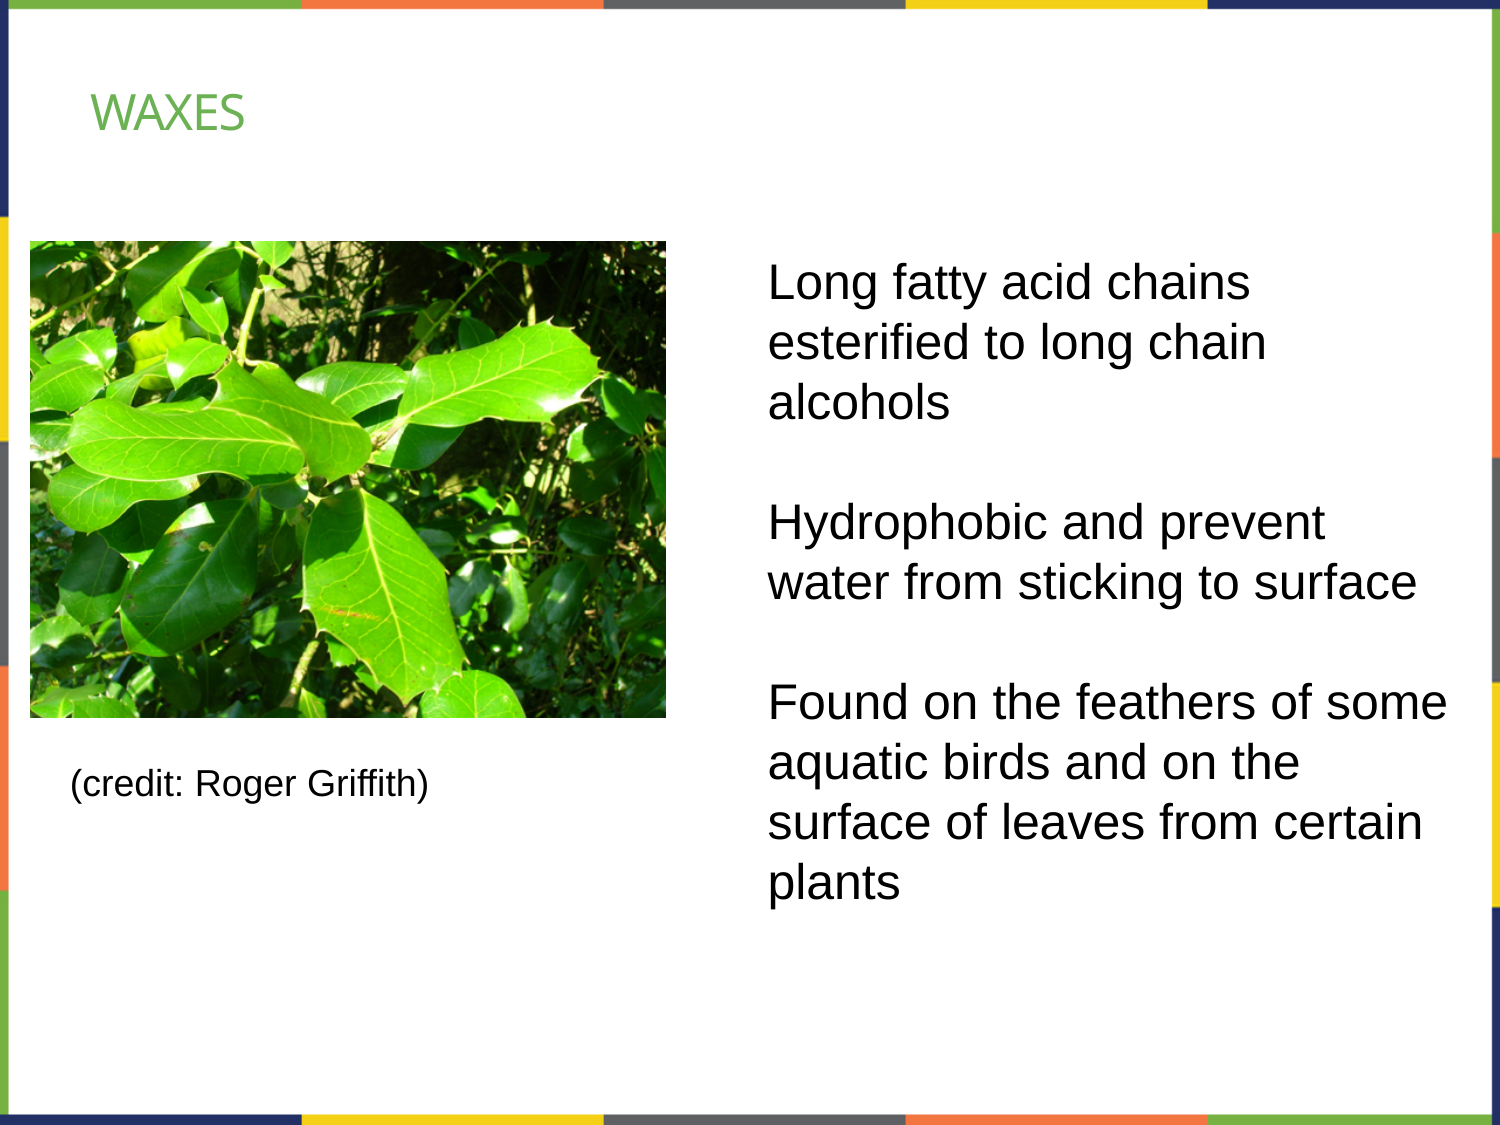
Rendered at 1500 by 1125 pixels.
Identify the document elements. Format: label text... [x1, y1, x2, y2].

title Waxes [75, 39, 1398, 148]
text_box (credit: Roger Griffith) [55, 751, 445, 812]
text_box Long fatty acid chains esterified to long chain alcohols Hydrophobic and prevent water from sticking to surface Found on the feathers of some aquatic birds and on the surface of leaves from certain plants [753, 241, 1475, 917]
picture [0, 0, 1500, 1125]
